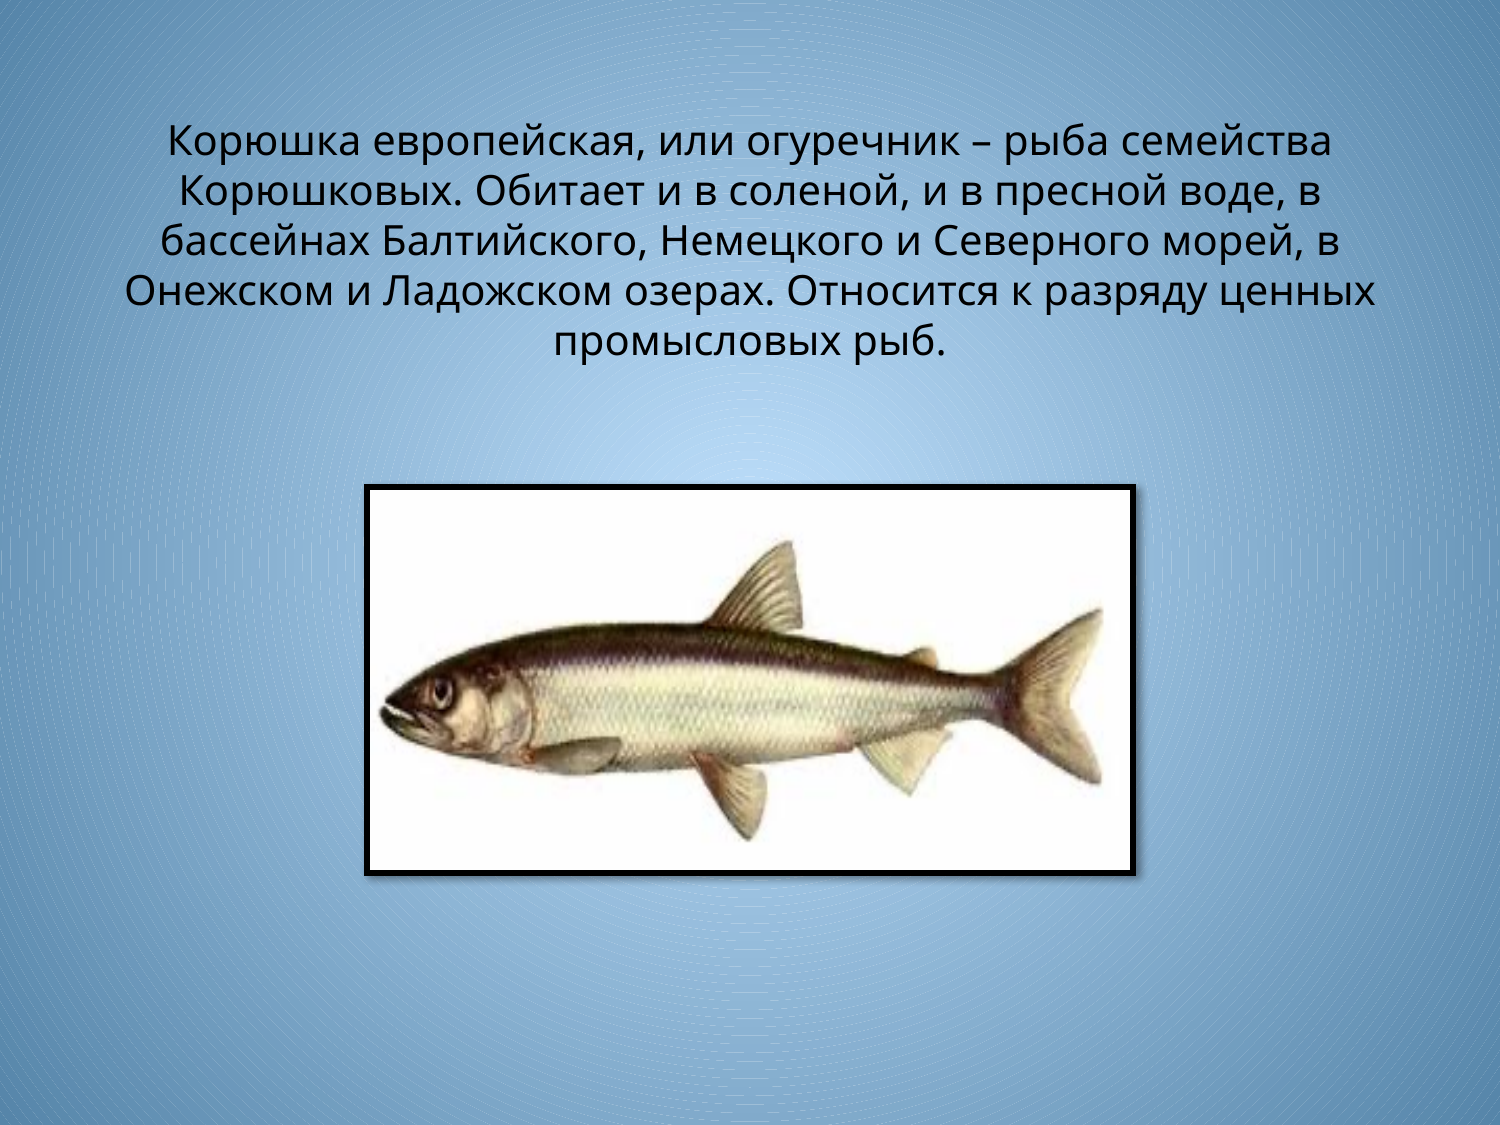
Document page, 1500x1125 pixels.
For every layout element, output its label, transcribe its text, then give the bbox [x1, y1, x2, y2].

title Корюшка европейская, или огуречник – рыба семейства Корюшковых. Обитает и в соленой, и в пресной воде, в бассейнах Балтийского, Немецкого и Северного морей, в Онежском и Ладожском озерах. Относится к разряду ценных промысловых рыб. [75, 45, 1425, 433]
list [369, 489, 1131, 870]
